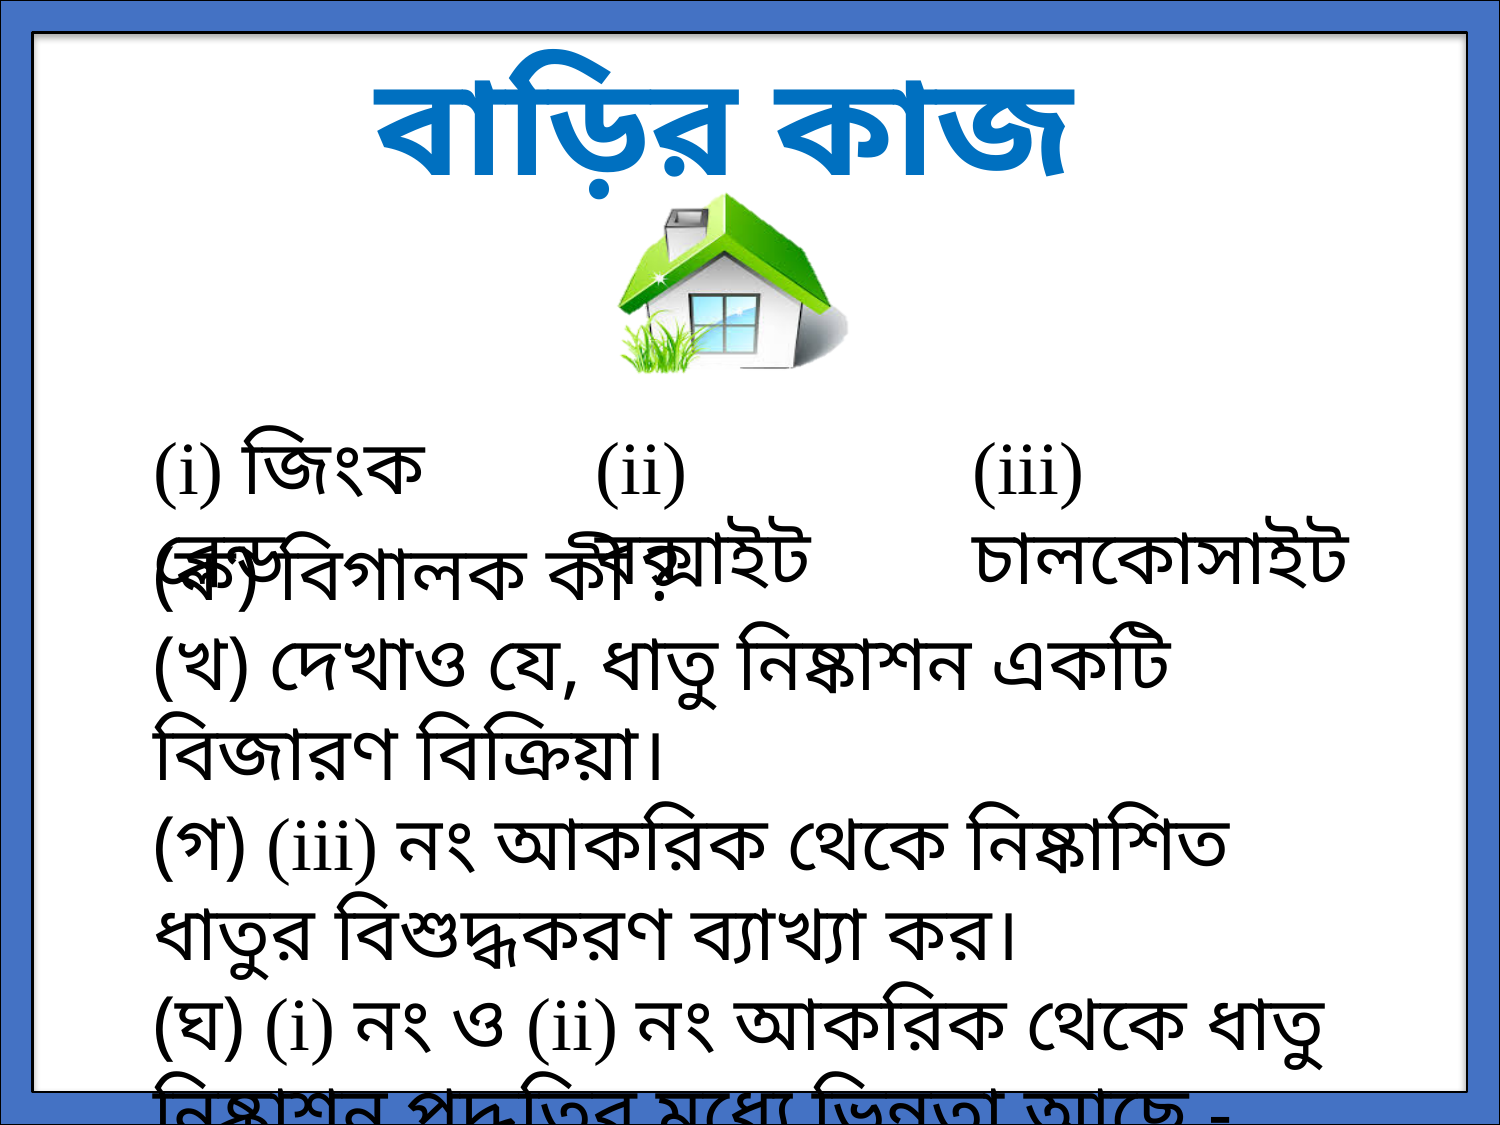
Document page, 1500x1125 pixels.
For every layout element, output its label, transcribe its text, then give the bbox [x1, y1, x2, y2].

text_box (iii) চালকোসাইট [957, 411, 1419, 607]
text_box [0, 0, 1500, 1125]
text_box (i) জিংক ব্লেন্ড [138, 411, 520, 517]
text_box (ক) বিগালক কী ? (খ) দেখাও যে, ধাতু নিষ্কাশন একটি বিজারণ বিক্রিয়া। (গ) (iii) নং আকরিক থেকে নিষ্কাশিত ধাতুর বিশুদ্ধকরণ ব্যাখ্যা কর। (ঘ) (i) নং ও (ii) নং আকরিক থেকে ধাতু নিষ্কাশন পদ্ধতির মধ্যে ভিন্নতা আছে - বিশ্লেষণ কর। [138, 517, 1395, 1125]
text_box বাড়ির কাজ [337, 30, 1113, 211]
picture [573, 161, 877, 412]
text_box (ii) বক্সাইট [581, 411, 919, 517]
